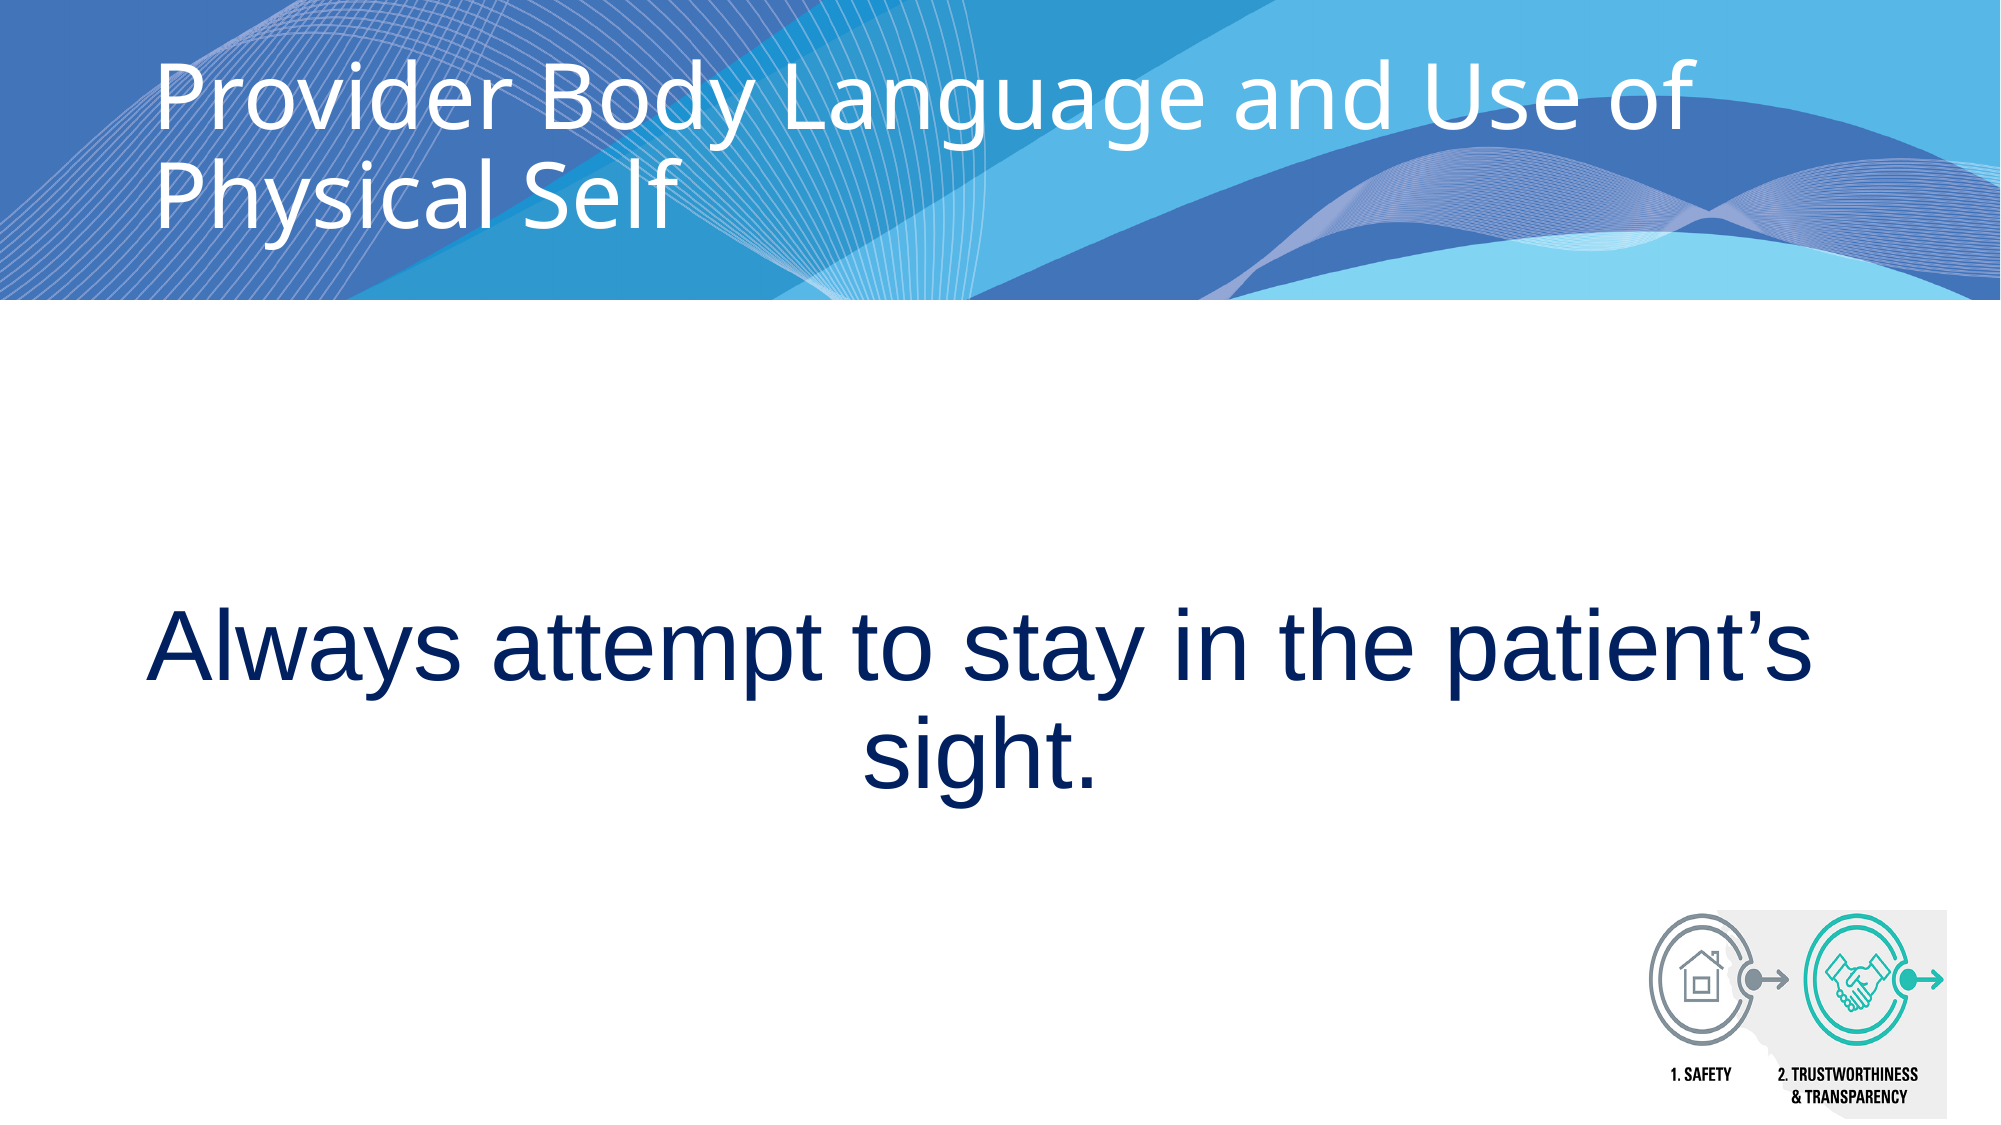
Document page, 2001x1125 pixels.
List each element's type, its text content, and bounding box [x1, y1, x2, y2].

picture [0, 0, 2001, 300]
picture [1625, 910, 1947, 1119]
text_box Provider Body Language and Use of Physical Self [137, 40, 1863, 259]
title Always attempt to stay in the patient’s sight. [119, 593, 1845, 811]
